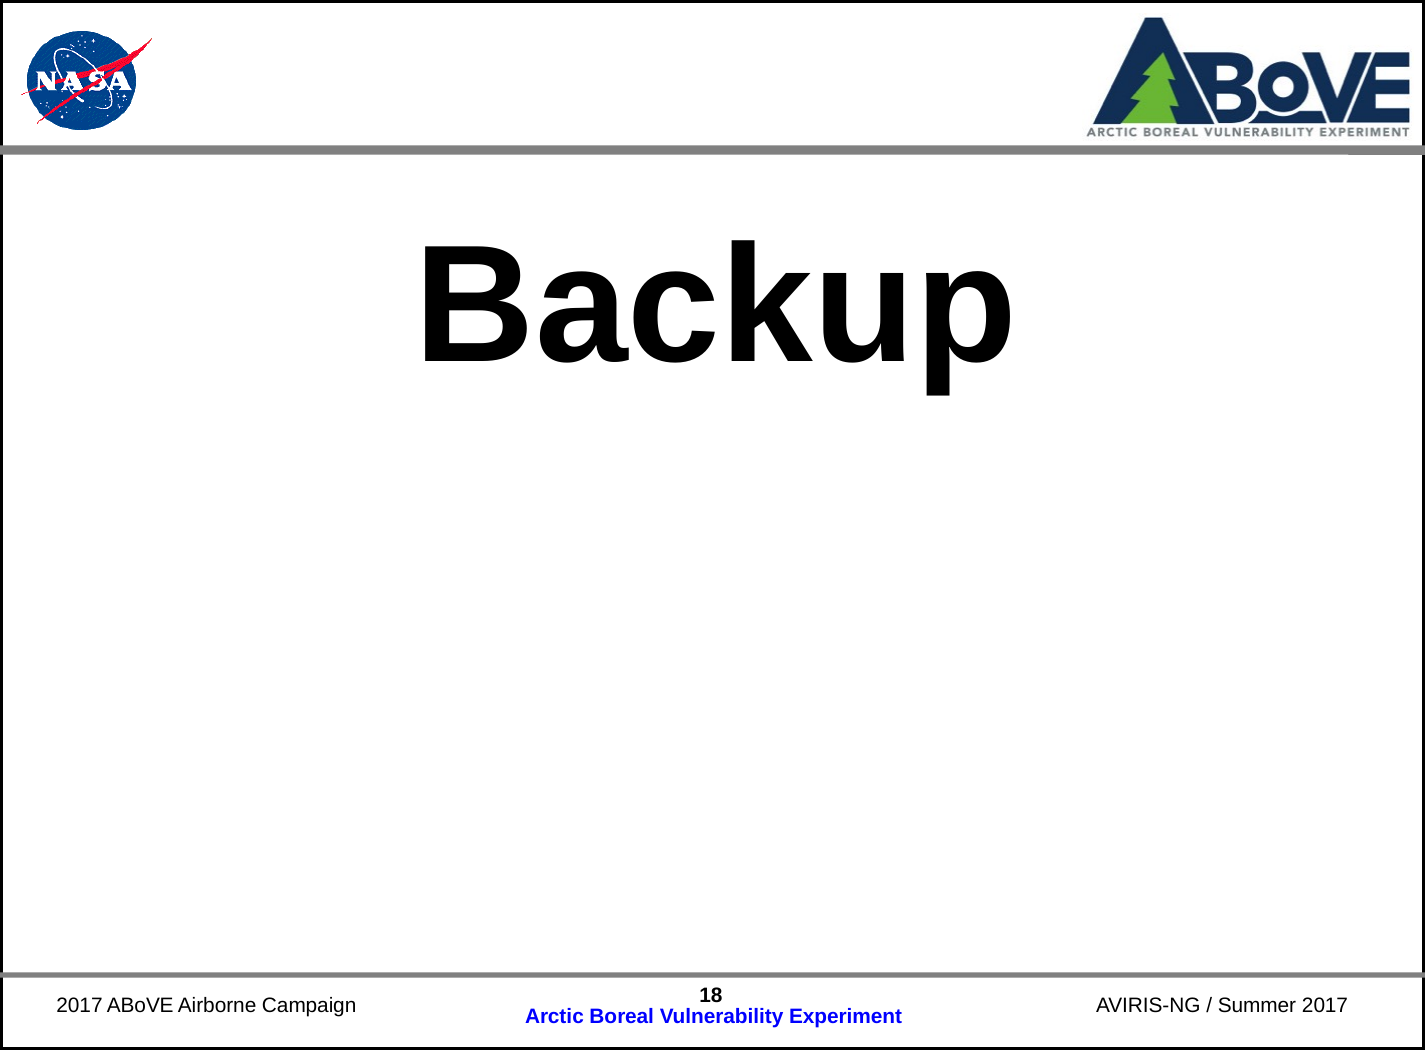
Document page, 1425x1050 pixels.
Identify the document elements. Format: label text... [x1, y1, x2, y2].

picture [1082, 13, 1414, 141]
picture [8, 15, 163, 142]
list Backup [75, 187, 1358, 881]
